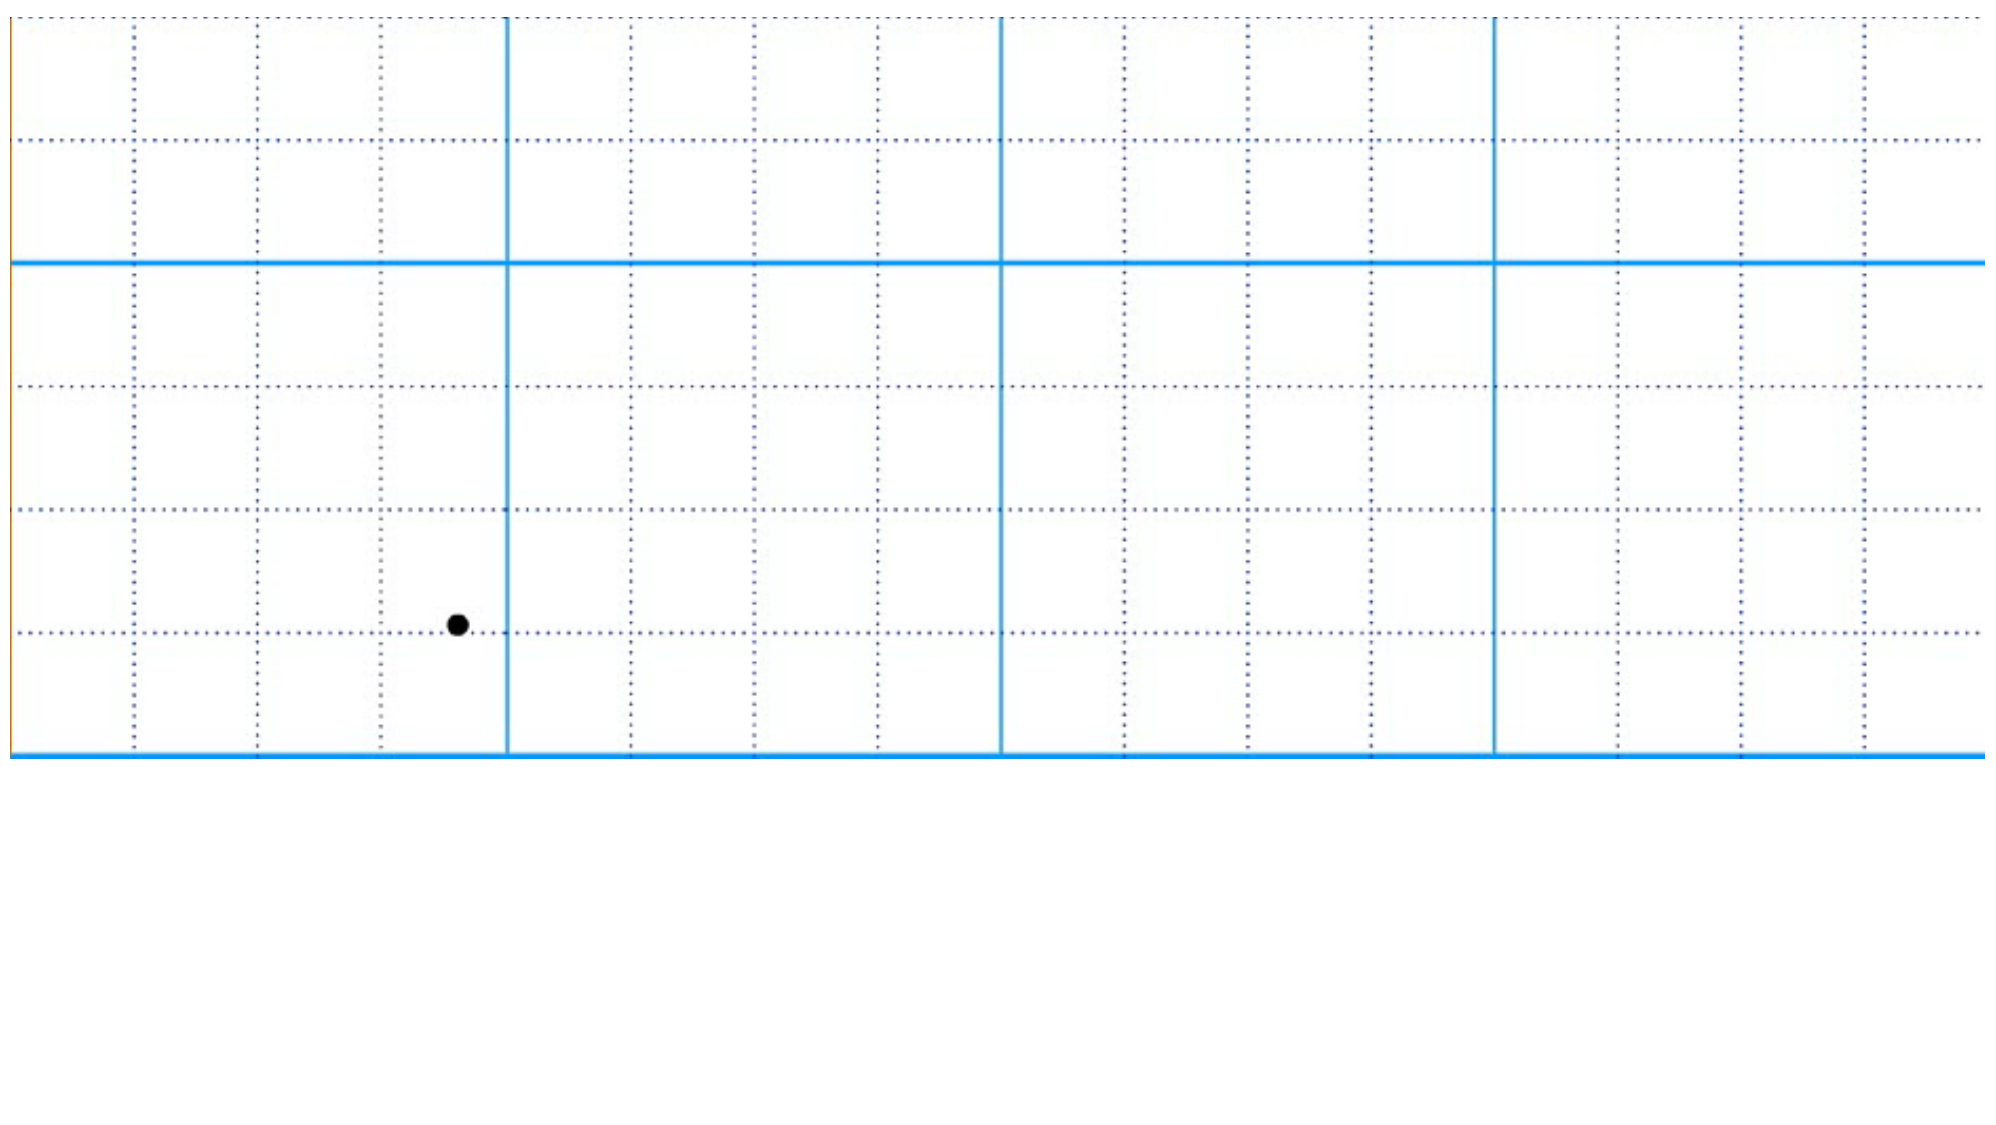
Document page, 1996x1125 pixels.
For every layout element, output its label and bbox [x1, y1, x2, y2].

list [9, 15, 1986, 760]
